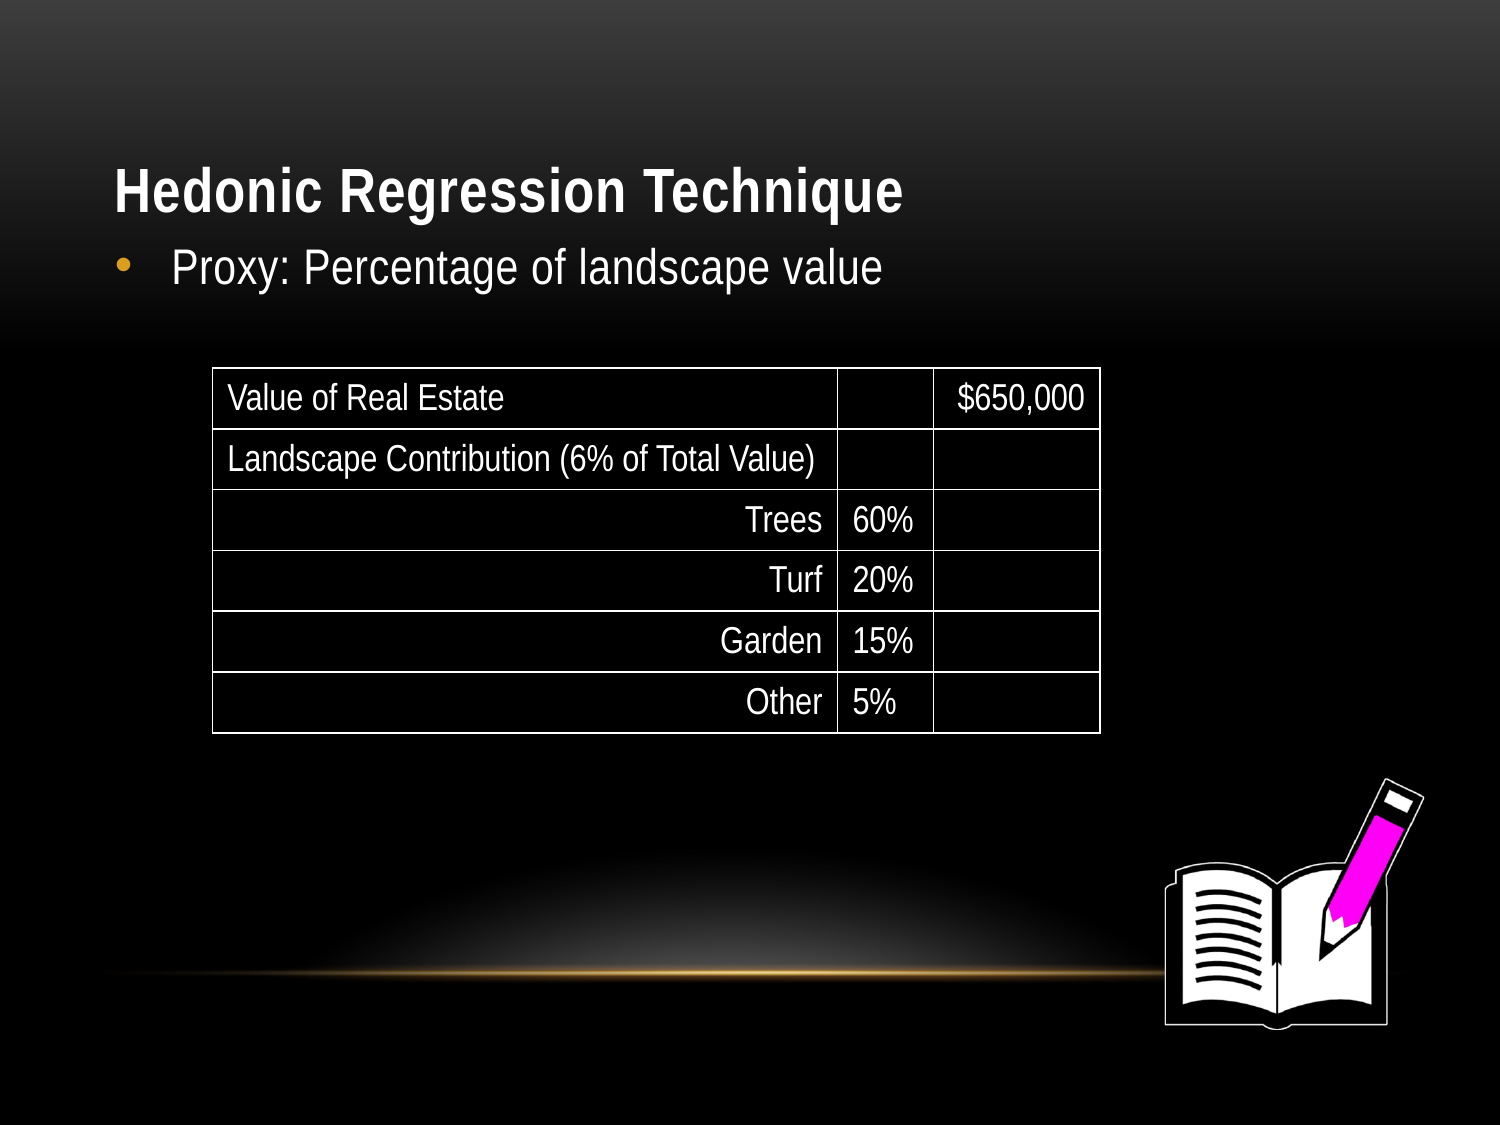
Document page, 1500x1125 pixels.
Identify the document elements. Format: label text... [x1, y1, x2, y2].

title Hedonic Regression Technique [99, 45, 1400, 227]
table_header Value of Real Estate [213, 369, 837, 428]
table_cell [934, 430, 1099, 489]
table_cell Trees [213, 490, 837, 550]
table_cell 15% [838, 612, 933, 671]
table_cell [934, 490, 1099, 550]
table_cell Other [213, 673, 837, 732]
picture [0, 0, 1500, 1125]
table_cell [838, 430, 933, 489]
table_header $650,000 [934, 369, 1099, 428]
table_cell 5% [838, 673, 933, 732]
table_cell 20% [838, 551, 933, 610]
table_cell [934, 673, 1099, 732]
table_cell 60% [838, 490, 933, 550]
table_cell Turf [213, 551, 837, 610]
table_header [838, 369, 933, 428]
table_cell [934, 551, 1099, 610]
table_cell Garden [213, 612, 837, 671]
table_cell Landscape Contribution (6% of Total Value) [213, 430, 837, 489]
table_cell [934, 612, 1099, 671]
list Proxy: Percentage of landscape value [99, 227, 1400, 903]
